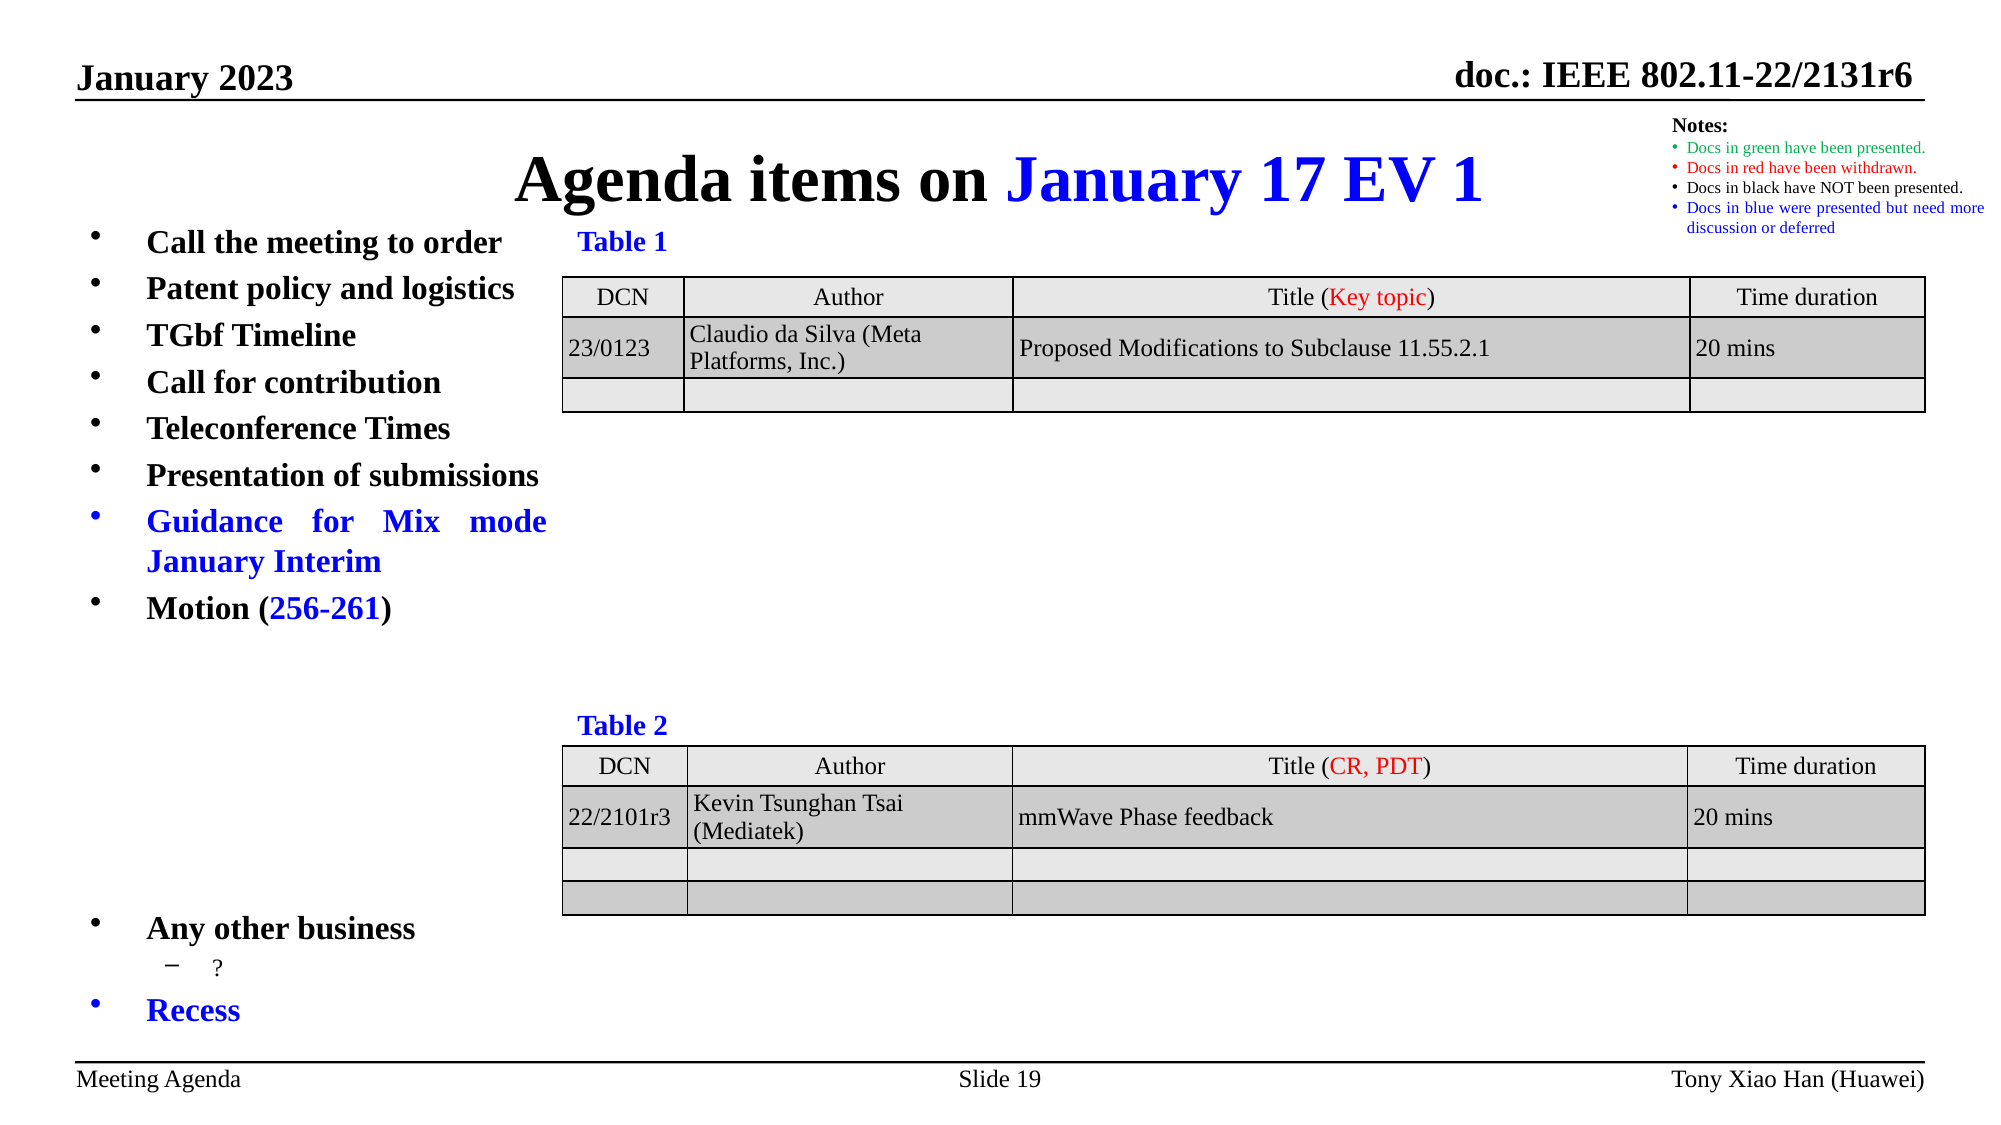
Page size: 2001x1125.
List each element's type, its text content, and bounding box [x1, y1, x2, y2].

table_cell [1013, 882, 1687, 914]
text_box Table 1 [562, 224, 713, 256]
table_cell 20 mins [1688, 787, 1924, 847]
table_cell [563, 379, 683, 411]
table_cell [685, 379, 1012, 411]
table_cell [1691, 379, 1924, 411]
table_header Author [688, 747, 1012, 785]
text_box Notes: Docs in green have been presented. Docs in red have been withdrawn. Docs in black have NOT been presented. Docs in blue were presented but need more discussion or deferred [1657, 104, 2000, 246]
table_cell [563, 882, 687, 914]
table_cell Proposed Modifications to Subclause 11.55.2.1 [1014, 318, 1689, 377]
table_cell 20 mins [1691, 318, 1924, 377]
table_header Title (CR, PDT) [1013, 747, 1687, 785]
table_header DCN [563, 747, 687, 785]
table_cell [1014, 379, 1689, 411]
table_cell Claudio da Silva (Meta Platforms, Inc.) [685, 318, 1012, 377]
table_cell 22/2101r3 [563, 787, 687, 847]
table_cell mmWave Phase feedback [1013, 787, 1687, 847]
table_header Time duration [1691, 278, 1924, 316]
table_cell 23/0123 [563, 318, 683, 377]
table_cell Kevin Tsunghan Tsai (Mediatek) [688, 787, 1012, 847]
text_box Call the meeting to order Patent policy and logistics TGbf Timeline Call for contribution Teleconference Times Presentation of submissions Guidance for Mix mode January Interim Motion (256-261) Any other business ? Recess [75, 212, 563, 1058]
table_header Author [685, 278, 1012, 316]
table_header DCN [563, 278, 683, 316]
table_header Title (Key topic) [1014, 278, 1689, 316]
table_cell [1688, 849, 1924, 880]
text_box Agenda items on January 17 EV 1 [362, 87, 1638, 263]
table_cell [563, 849, 687, 880]
table_cell [688, 882, 1012, 914]
table_cell [1688, 882, 1924, 914]
table_header Time duration [1688, 747, 1924, 785]
table_cell [1013, 849, 1687, 880]
text_box Table 2 [562, 708, 713, 739]
table_cell [688, 849, 1012, 880]
